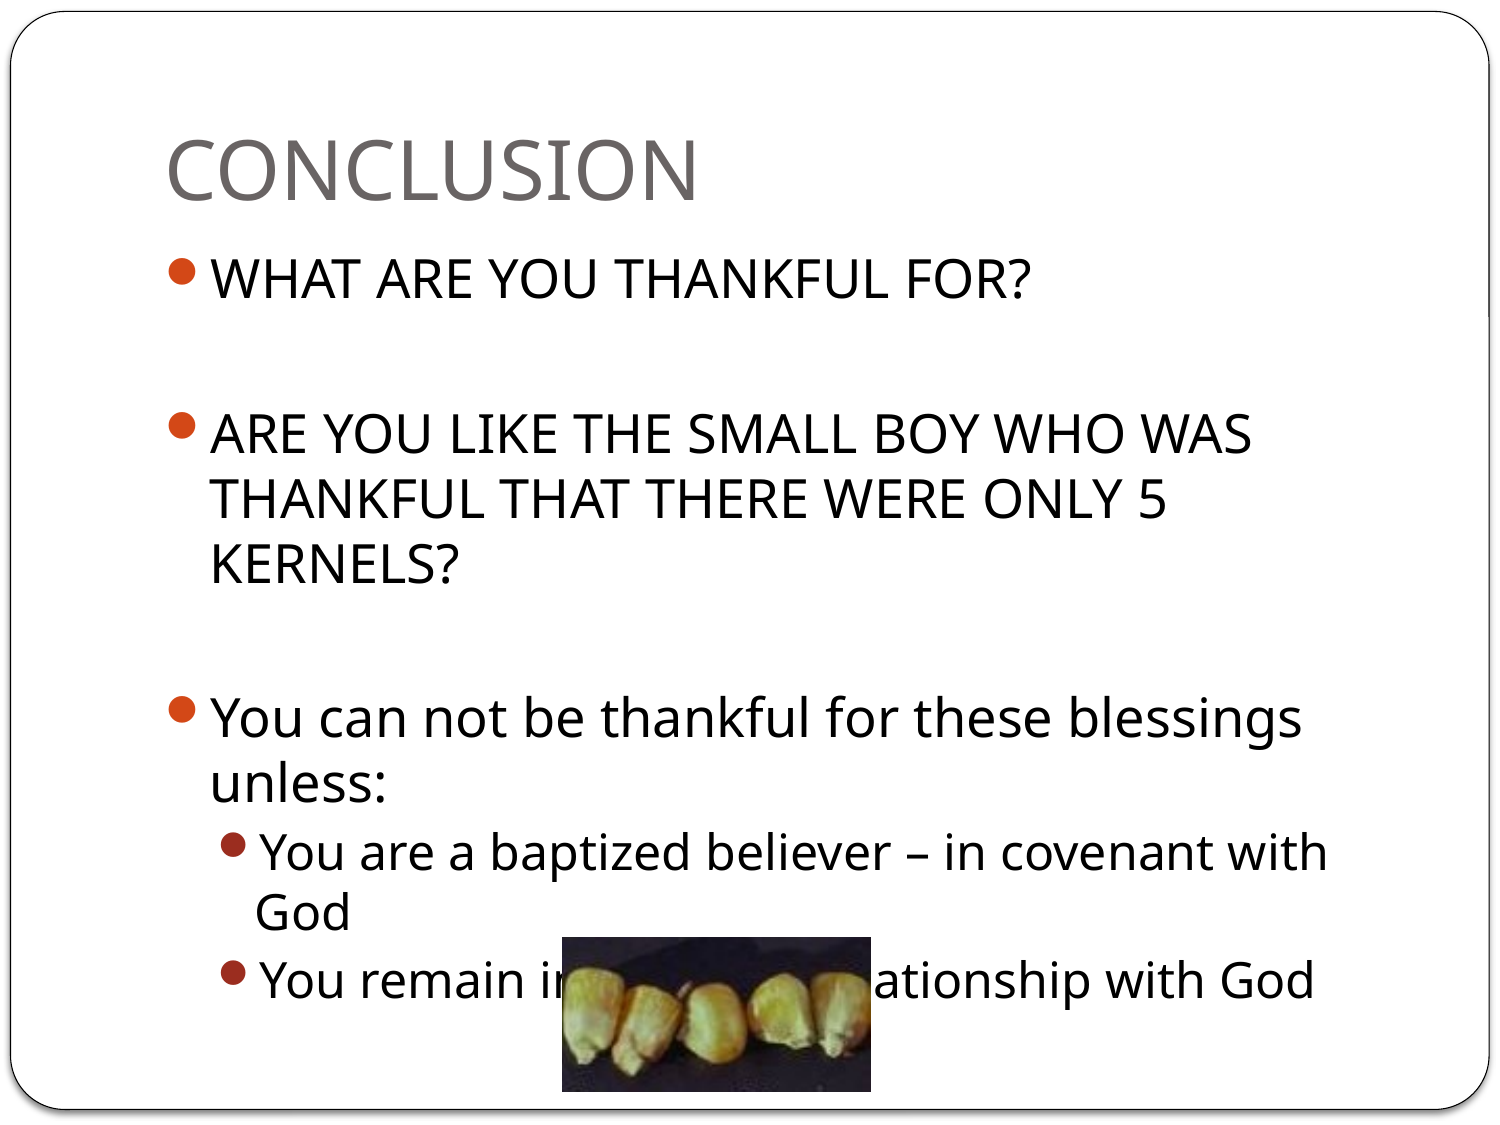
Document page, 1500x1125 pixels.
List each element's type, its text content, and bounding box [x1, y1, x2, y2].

title CONCLUSION [150, 45, 1425, 233]
list WHAT ARE YOU THANKFUL FOR? ARE YOU LIKE THE SMALL BOY WHO WAS THANKFUL THAT THERE WERE ONLY 5 KERNELS? You can not be thankful for these blessings unless: You are a baptized believer – in covenant with God You remain in that that relationship with God [150, 237, 1425, 988]
picture [562, 937, 872, 1092]
